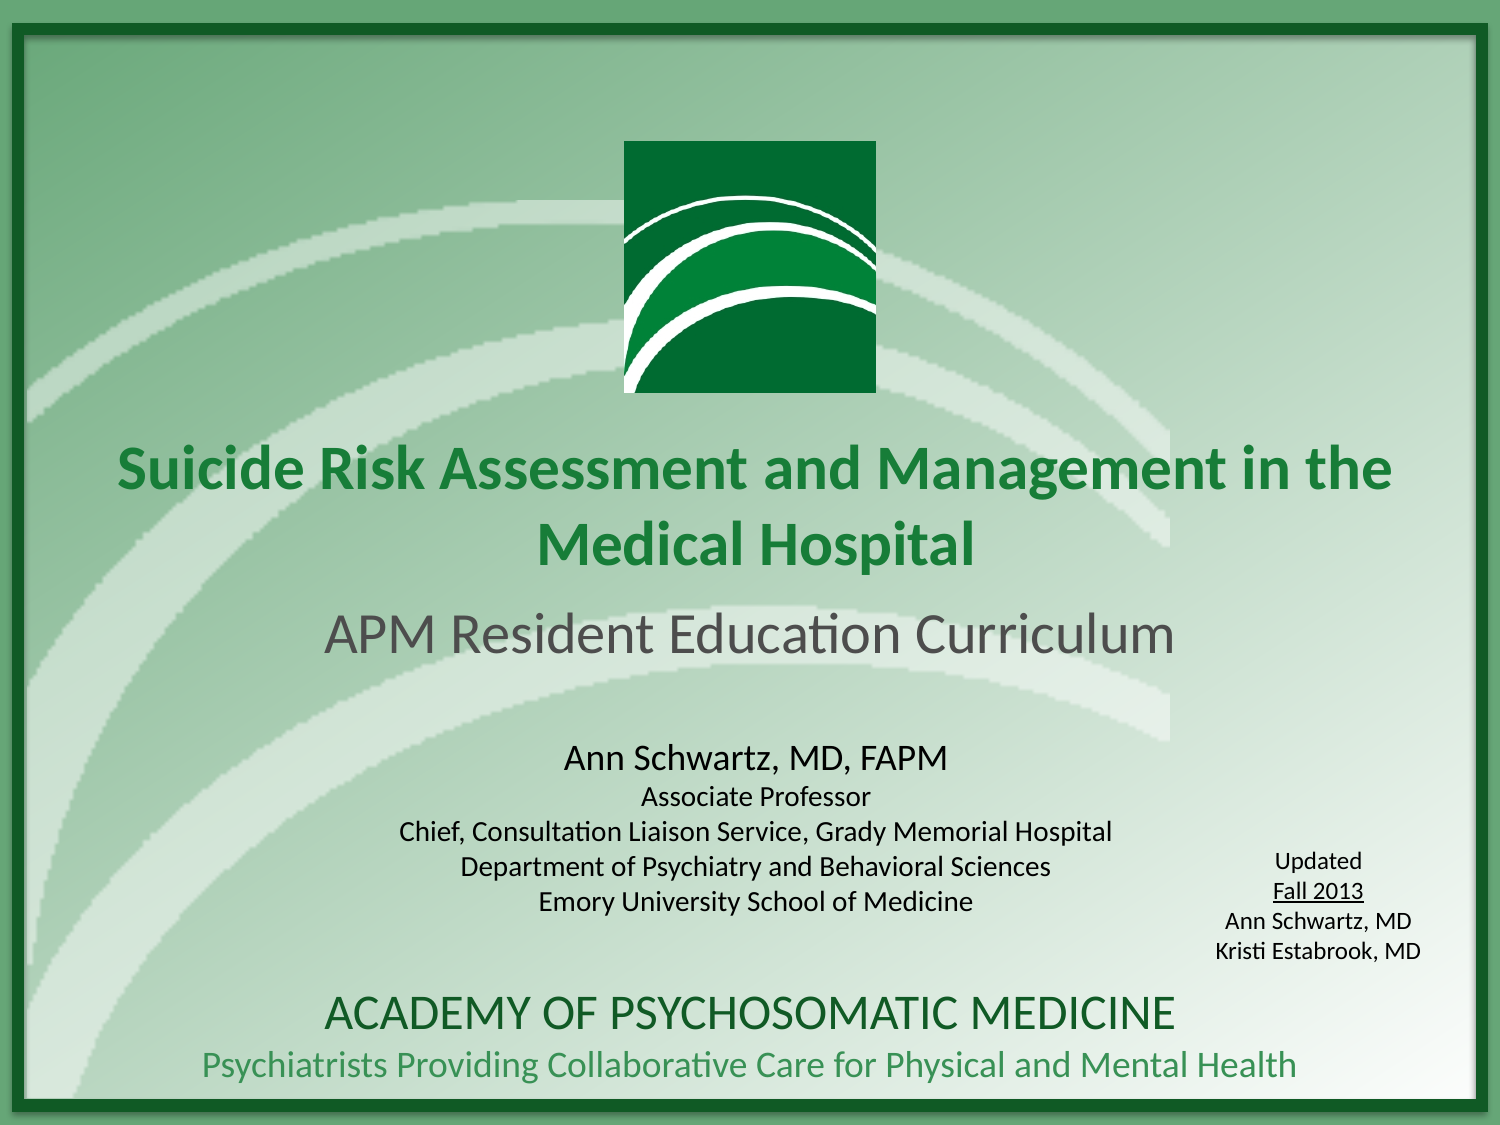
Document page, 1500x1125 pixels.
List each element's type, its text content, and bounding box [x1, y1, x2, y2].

text_box Updated Fall 2013 Ann Schwartz, MD Kristi Estabrook, MD [1199, 837, 1438, 972]
subtitle APM Resident Education Curriculum [212, 587, 1289, 702]
title Suicide Risk Assessment and Management in the Medical Hospital [87, 418, 1425, 587]
text_box Ann Schwartz, MD, FAPM Associate Professor Chief, Consultation Liaison Service, Grady Memorial Hospital Department of Psychiatry and Behavioral Sciences Emory University School of Medicine [299, 725, 1213, 975]
picture [624, 141, 876, 393]
